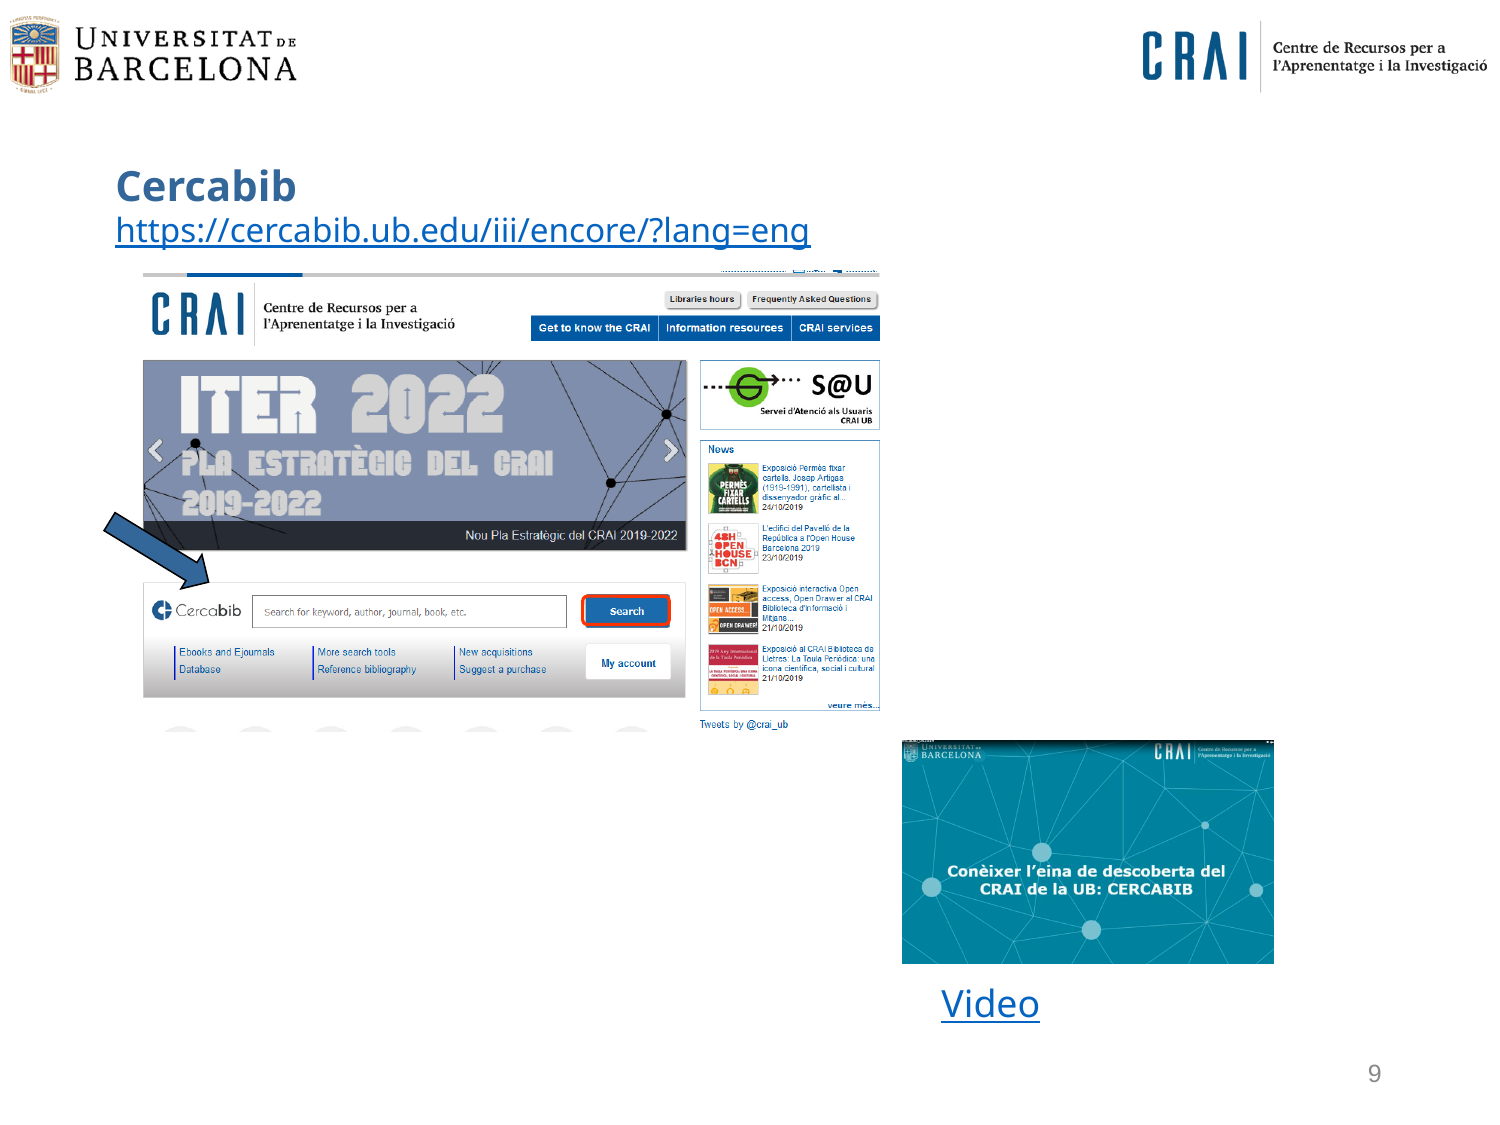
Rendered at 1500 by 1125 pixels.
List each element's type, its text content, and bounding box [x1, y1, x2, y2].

picture [8, 14, 1490, 219]
title Cercabib https://cercabib.ub.edu/iii/encore/?lang=eng [100, 157, 1376, 361]
text_box Video [926, 972, 1056, 1039]
picture [135, 270, 892, 732]
picture [902, 740, 1274, 964]
text_box [102, 511, 135, 551]
slide_number 9 [1059, 1042, 1397, 1103]
